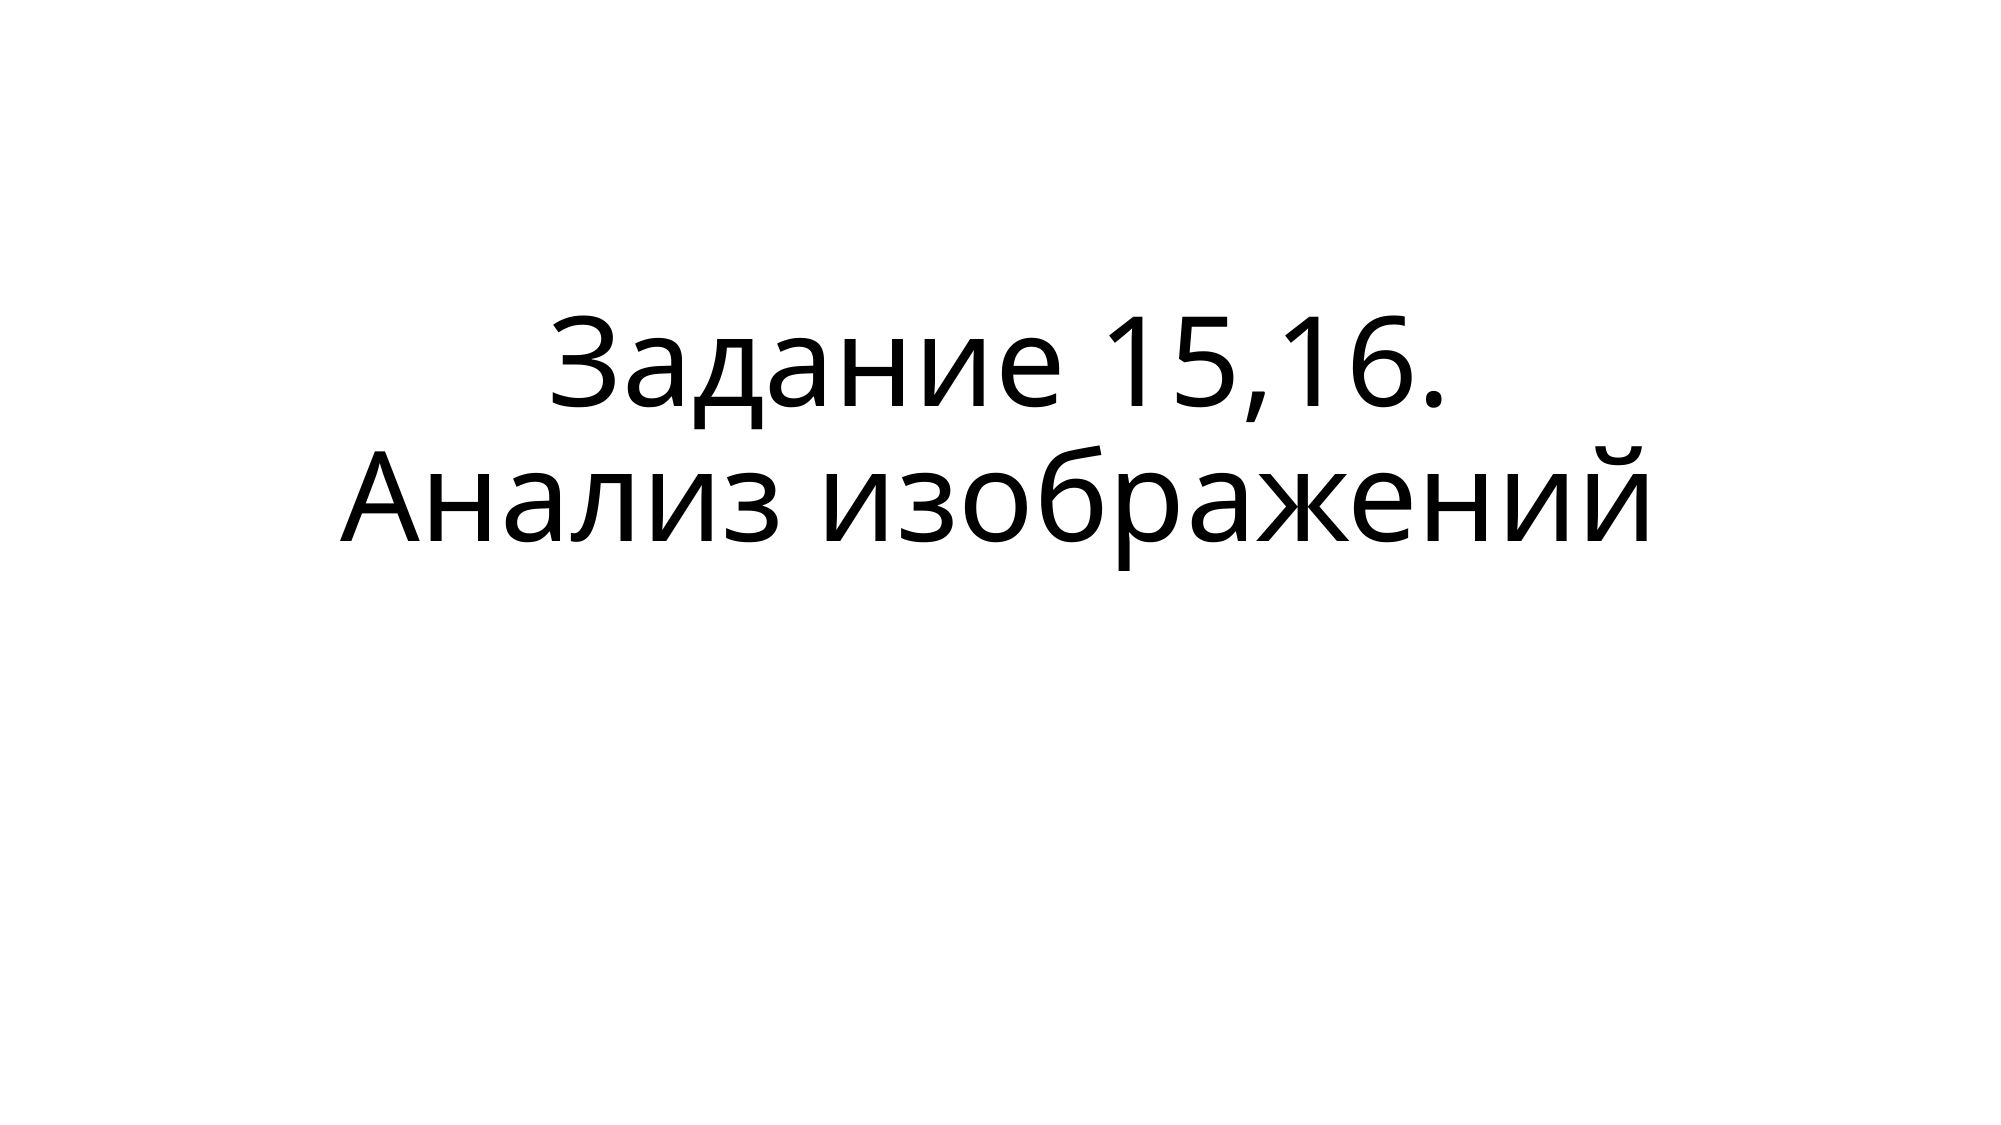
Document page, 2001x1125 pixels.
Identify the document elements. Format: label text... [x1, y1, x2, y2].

title Задание 15,16. Анализ изображений [249, 184, 1750, 576]
